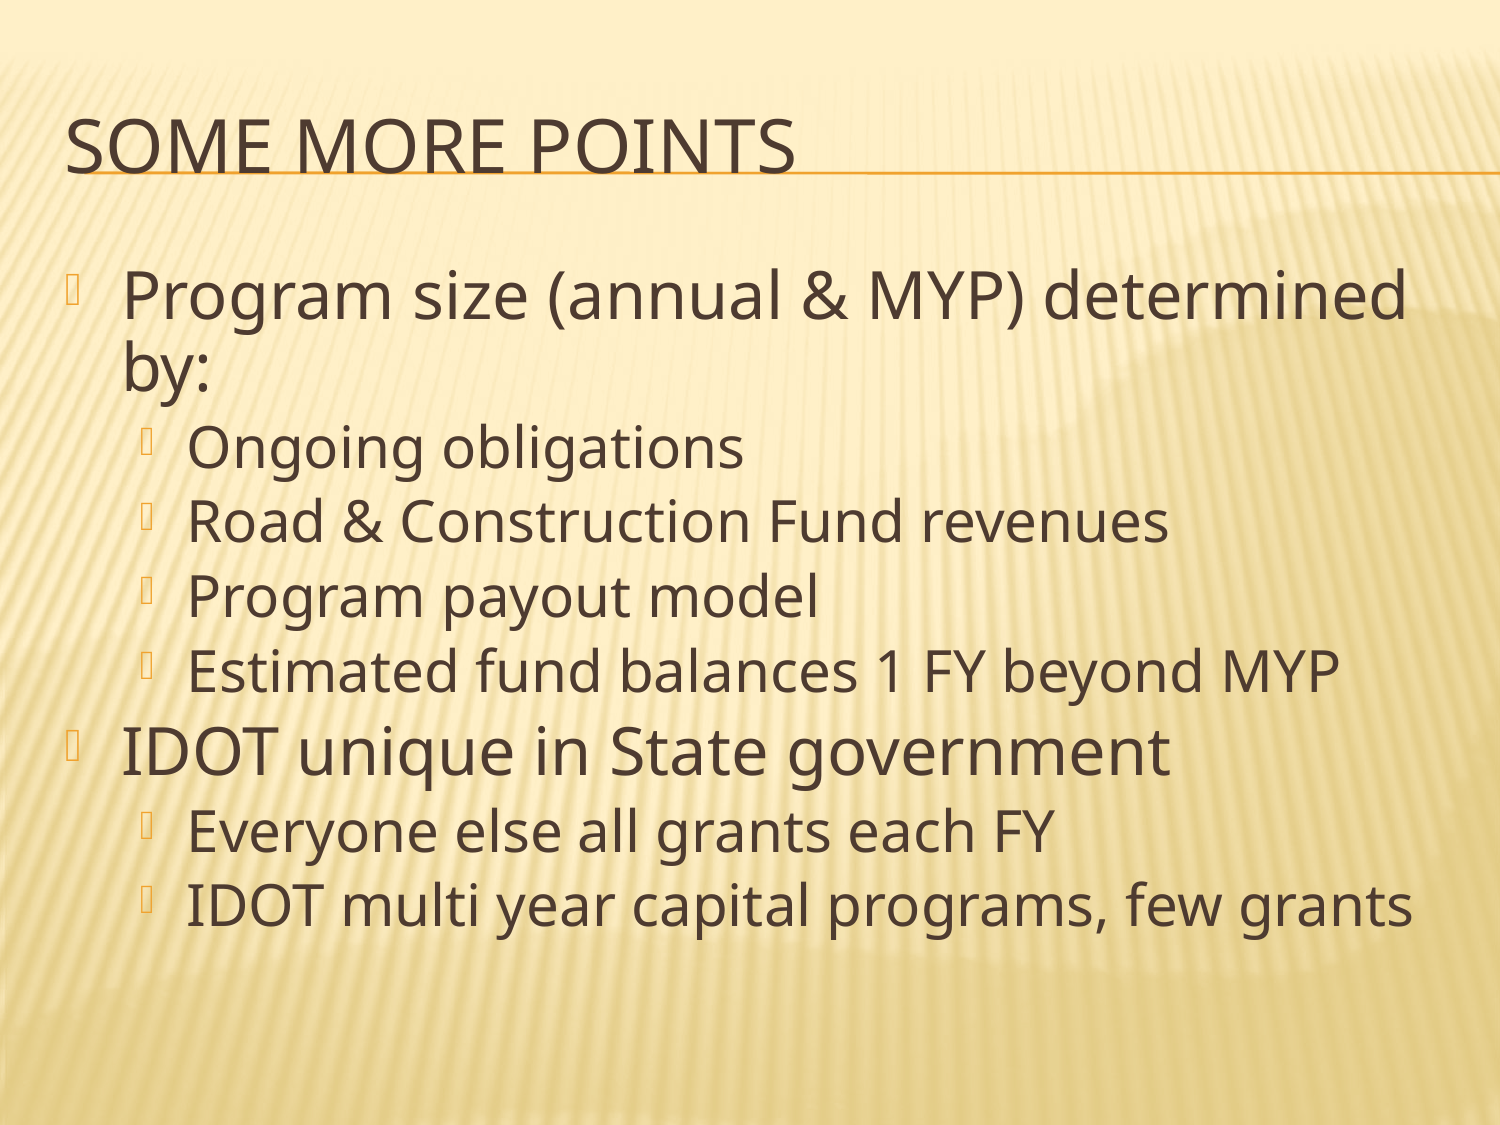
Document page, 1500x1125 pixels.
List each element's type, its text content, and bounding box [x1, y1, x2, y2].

list Program size (annual & MYP) determined by: Ongoing obligations Road & Construction Fund revenues Program payout model Estimated fund balances 1 FY beyond MYP IDOT unique in State government Everyone else all grants each FY IDOT multi year capital programs, few grants [50, 254, 1475, 998]
title Some More Points [50, 75, 1475, 213]
